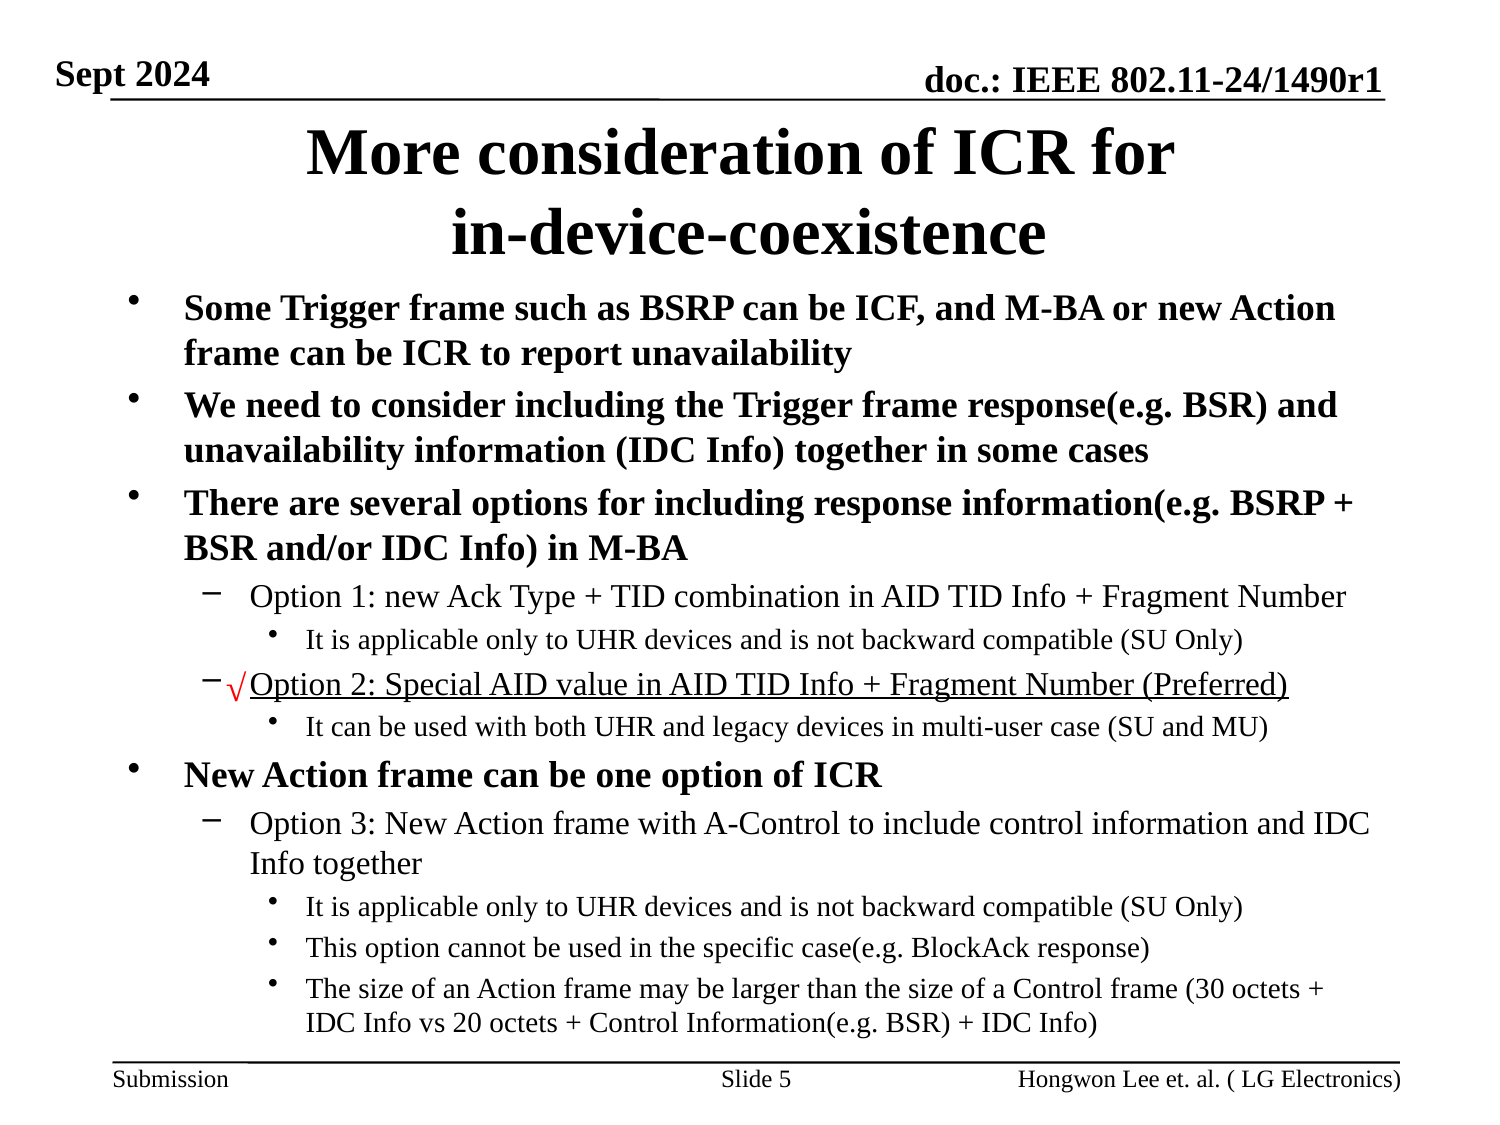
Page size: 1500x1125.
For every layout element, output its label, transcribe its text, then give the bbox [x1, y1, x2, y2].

slide_number Slide 5 [712, 1061, 800, 1093]
footer Hongwon Lee et. al. ( LG Electronics) [1011, 1061, 1402, 1093]
text_box √ [211, 656, 263, 716]
title More consideration of ICR for in-device-coexistence [112, 112, 1388, 263]
list Some Trigger frame such as BSRP can be ICF, and M-BA or new Action frame can be ICR to report unavailability We need to consider including the Trigger frame response(e.g. BSR) and unavailability information (IDC Info) together in some cases There are several options for including response information(e.g. BSRP + BSR and/or IDC Info) in M-BA Option 1: new Ack Type + TID combination in AID TID Info + Fragment Number It is applicable only to UHR devices and is not backward compatible (SU Only) Option 2: Special AID value in AID TID Info + Fragment Number (Preferred) It can be used with both UHR and legacy devices in multi-user case (SU and MU) New Action frame can be one option of ICR Option 3: New Action frame with A-Control to include control information and IDC Info together It is applicable only to UHR devices and is not backward compatible (SU Only) This option cannot be used in the specific case(e.g. BlockAck response) The size of an Action frame may be larger than the size of a Control frame (30 octets + IDC Info vs 20 octets + Control Information(e.g. BSR) + IDC Info) [112, 275, 1388, 988]
